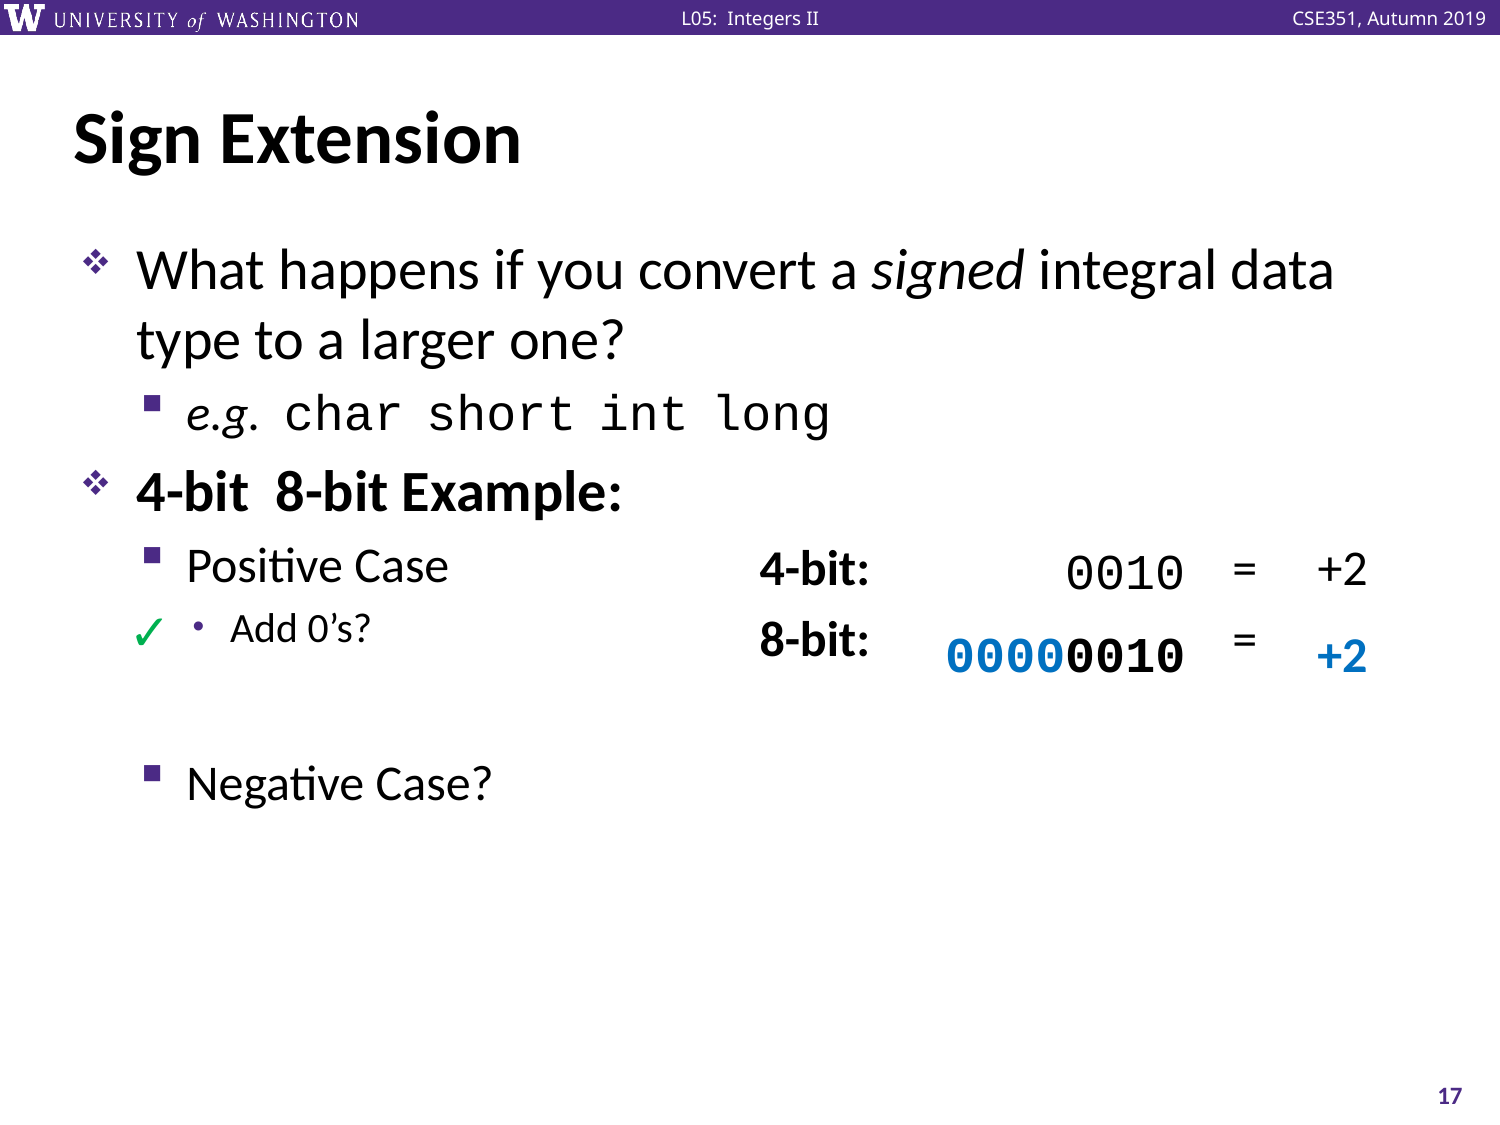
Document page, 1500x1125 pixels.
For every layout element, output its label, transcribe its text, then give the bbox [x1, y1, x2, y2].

table_header = [1200, 540, 1290, 612]
title Sign Extension [58, 71, 1438, 197]
text_box +2 [1291, 615, 1394, 687]
table_header 4-bit: [720, 540, 900, 612]
table_cell ? [1290, 612, 1395, 684]
table_cell = [1200, 612, 1290, 684]
table_header +2 [1290, 540, 1395, 612]
text_box ✓ [104, 599, 195, 660]
slide_number 17 [1400, 1065, 1500, 1125]
text_box 00000010 [899, 615, 1200, 687]
table_cell 8-bit: [720, 612, 900, 684]
picture [4, 4, 358, 32]
table_header 0010 [900, 540, 1200, 612]
